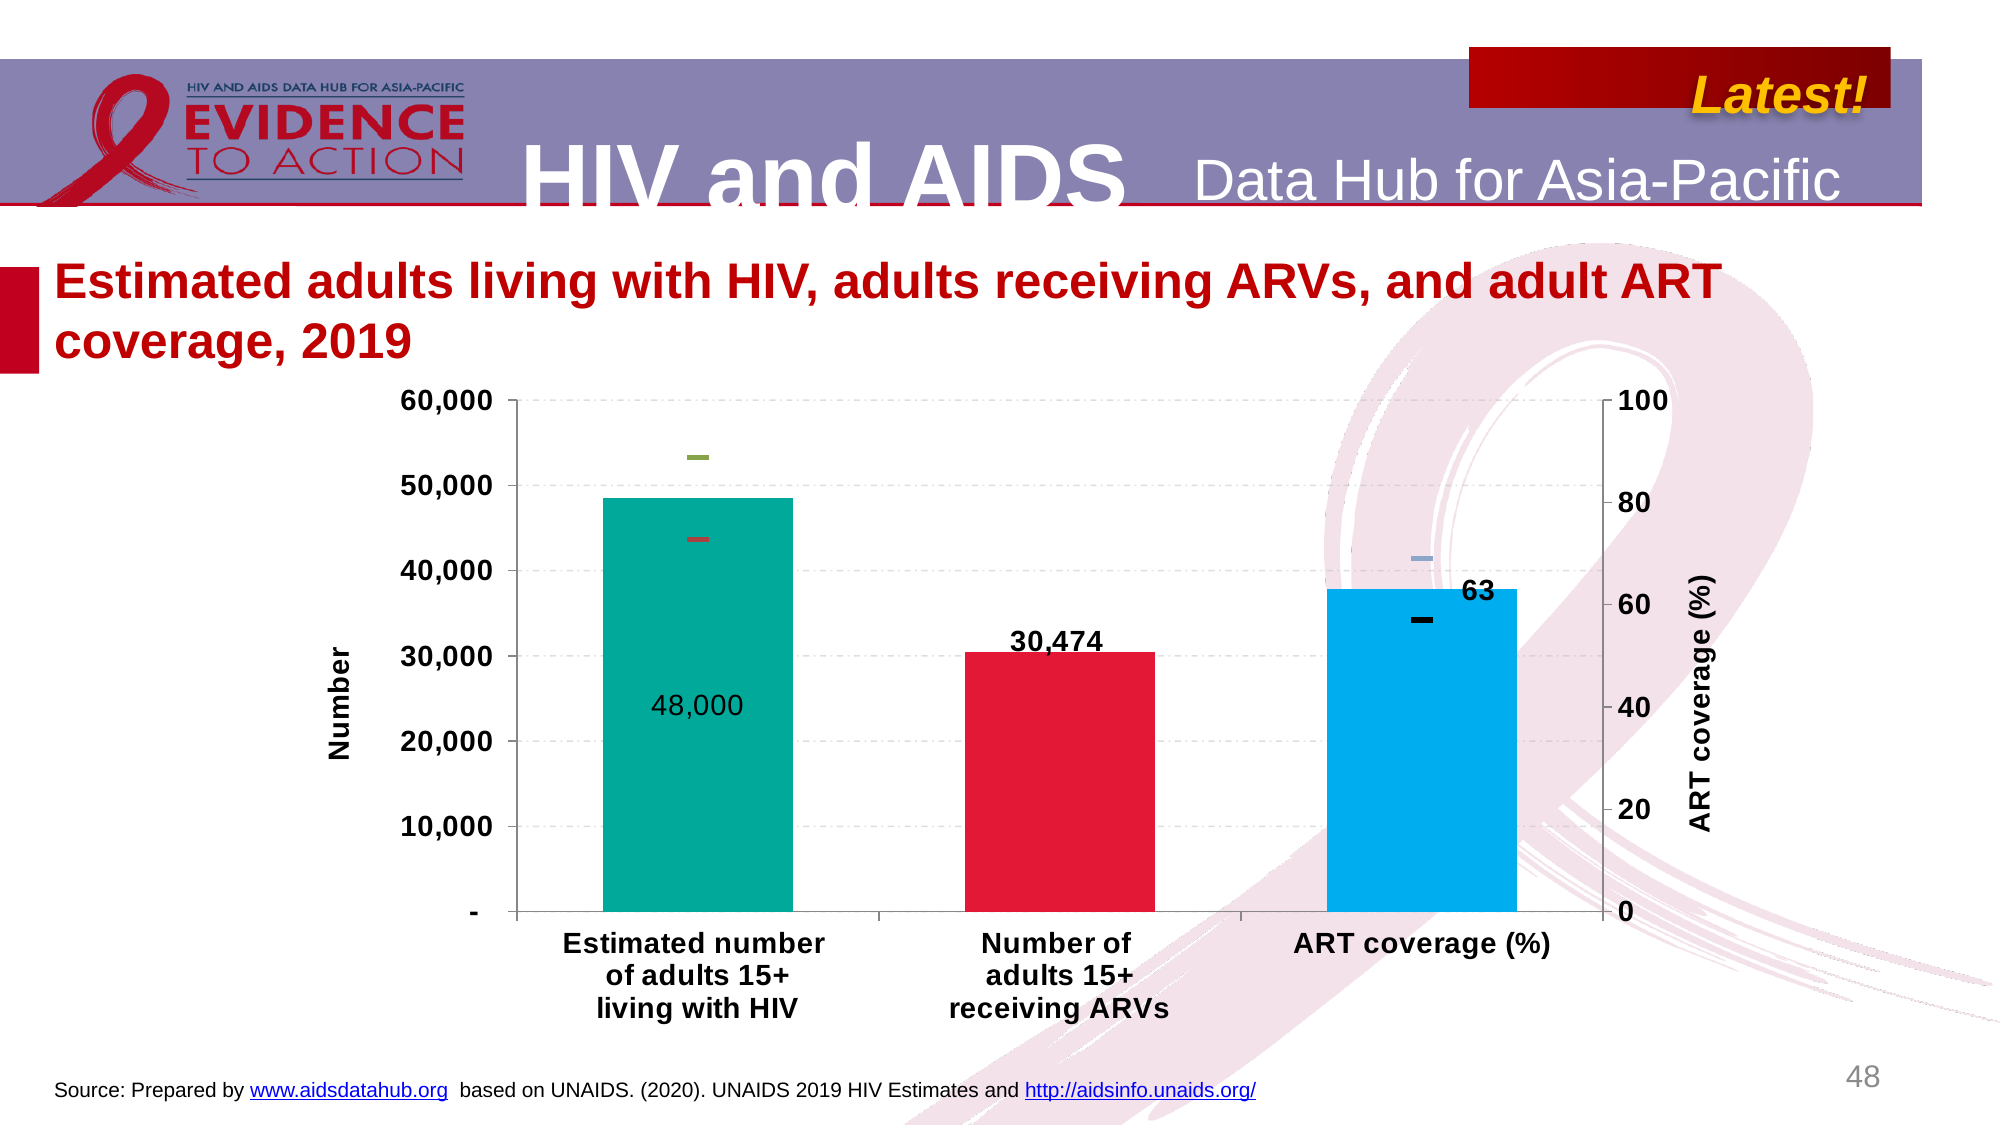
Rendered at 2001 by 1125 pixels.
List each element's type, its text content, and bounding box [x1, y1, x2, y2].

picture [11, 74, 469, 207]
chart [275, 349, 1725, 1071]
picture [706, 181, 2000, 1125]
slide_number 48 [1781, 1042, 1900, 1103]
title Estimated adults living with HIV, adults receiving ARVs, and adult ART coverage, 2019 [34, 238, 1873, 322]
text_box Source: Prepared by www.aidsdatahub.org based on UNAIDS. (2020). UNAIDS 2019 HIV Estimates and http://aidsinfo.unaids.org/ [34, 1066, 1850, 1112]
